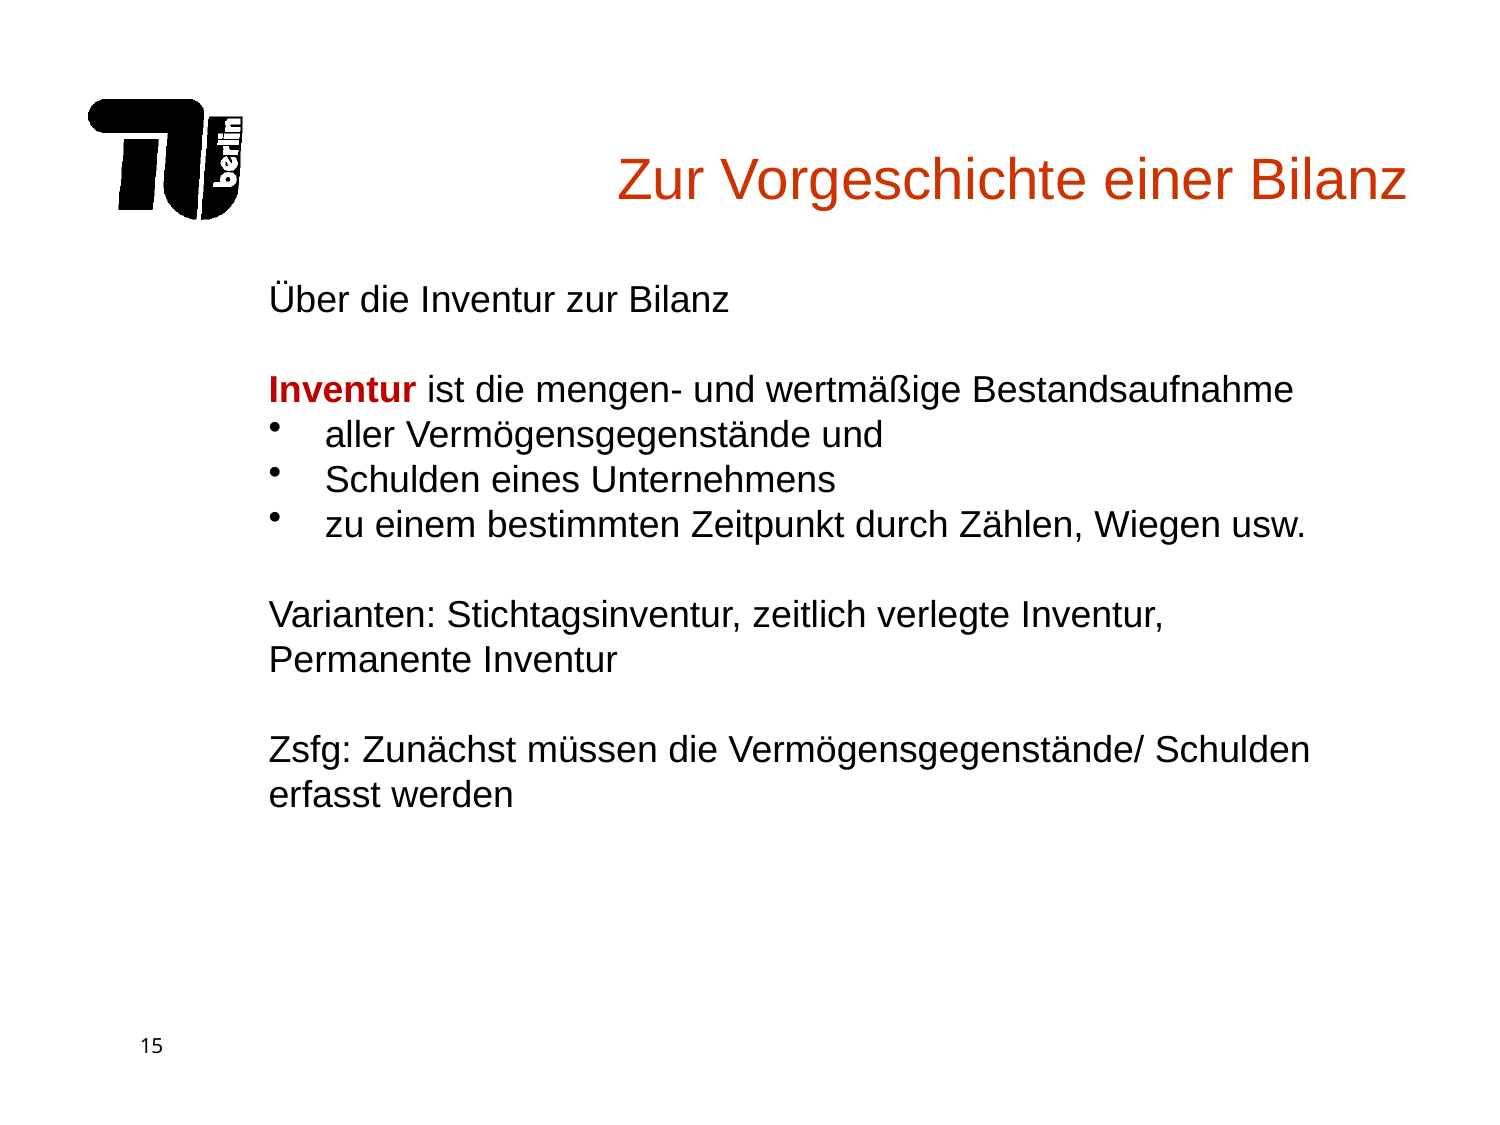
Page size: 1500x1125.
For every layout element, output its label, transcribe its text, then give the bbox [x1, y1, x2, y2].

picture [88, 99, 243, 220]
title Zur Vorgeschichte einer Bilanz [253, 62, 1425, 220]
text_box Über die Inventur zur Bilanz Inventur ist die mengen- und wertmäßige Bestandsaufnahme aller Vermögensgegenstände und Schulden eines Unternehmens zu einem bestimmten Zeitpunkt durch Zählen, Wiegen usw. Varianten: Stichtagsinventur, zeitlich verlegte Inventur, Permanente Inventur Zsfg: Zunächst müssen die Vermögensgegenstände/ Schulden erfasst werden [253, 267, 1392, 991]
